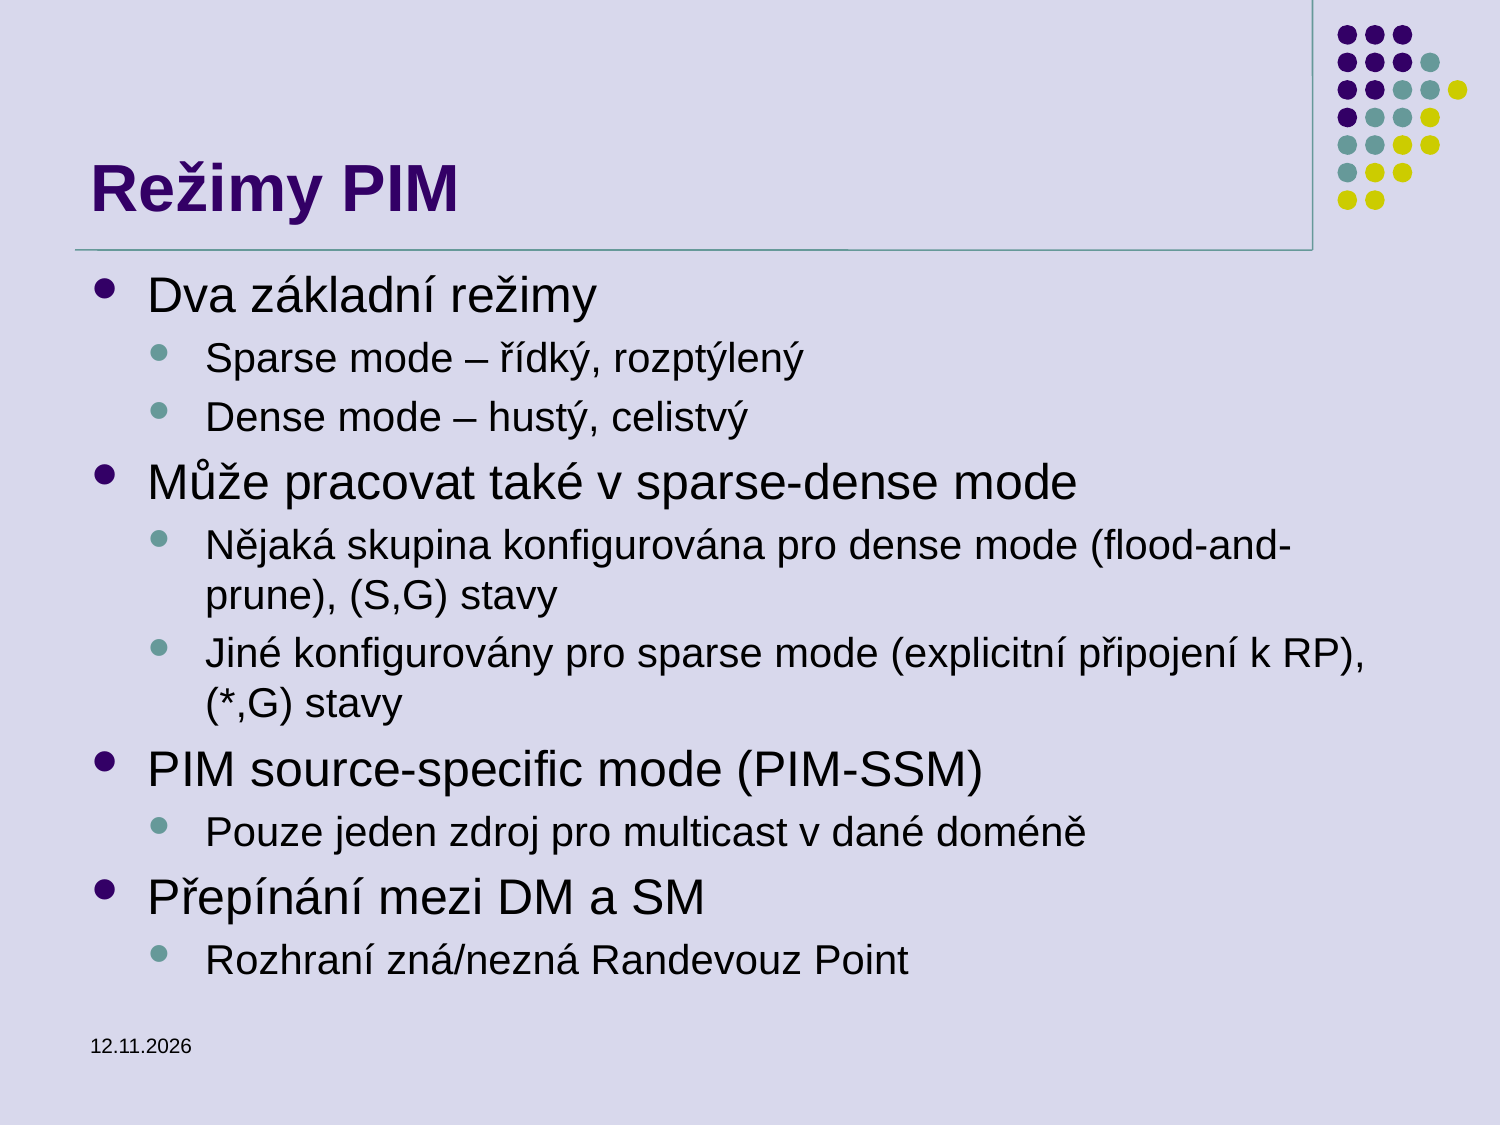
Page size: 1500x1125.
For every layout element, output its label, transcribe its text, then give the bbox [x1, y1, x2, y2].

list Dva základní režimy Sparse mode – řídký, rozptýlený Dense mode – hustý, celistvý Může pracovat také v sparse-dense mode Nějaká skupina konfigurována pro dense mode (flood-and-prune), (S,G) stavy Jiné konfigurovány pro sparse mode (explicitní připojení k RP), (*,G) stavy PIM source-specific mode (PIM-SSM) Pouze jeden zdroj pro multicast v dané doméně Přepínání mezi DM a SM Rozhraní zná/nezná Randevouz Point [76, 255, 1427, 980]
title Režimy PIM [75, 20, 1313, 233]
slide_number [75, 1025, 425, 1100]
